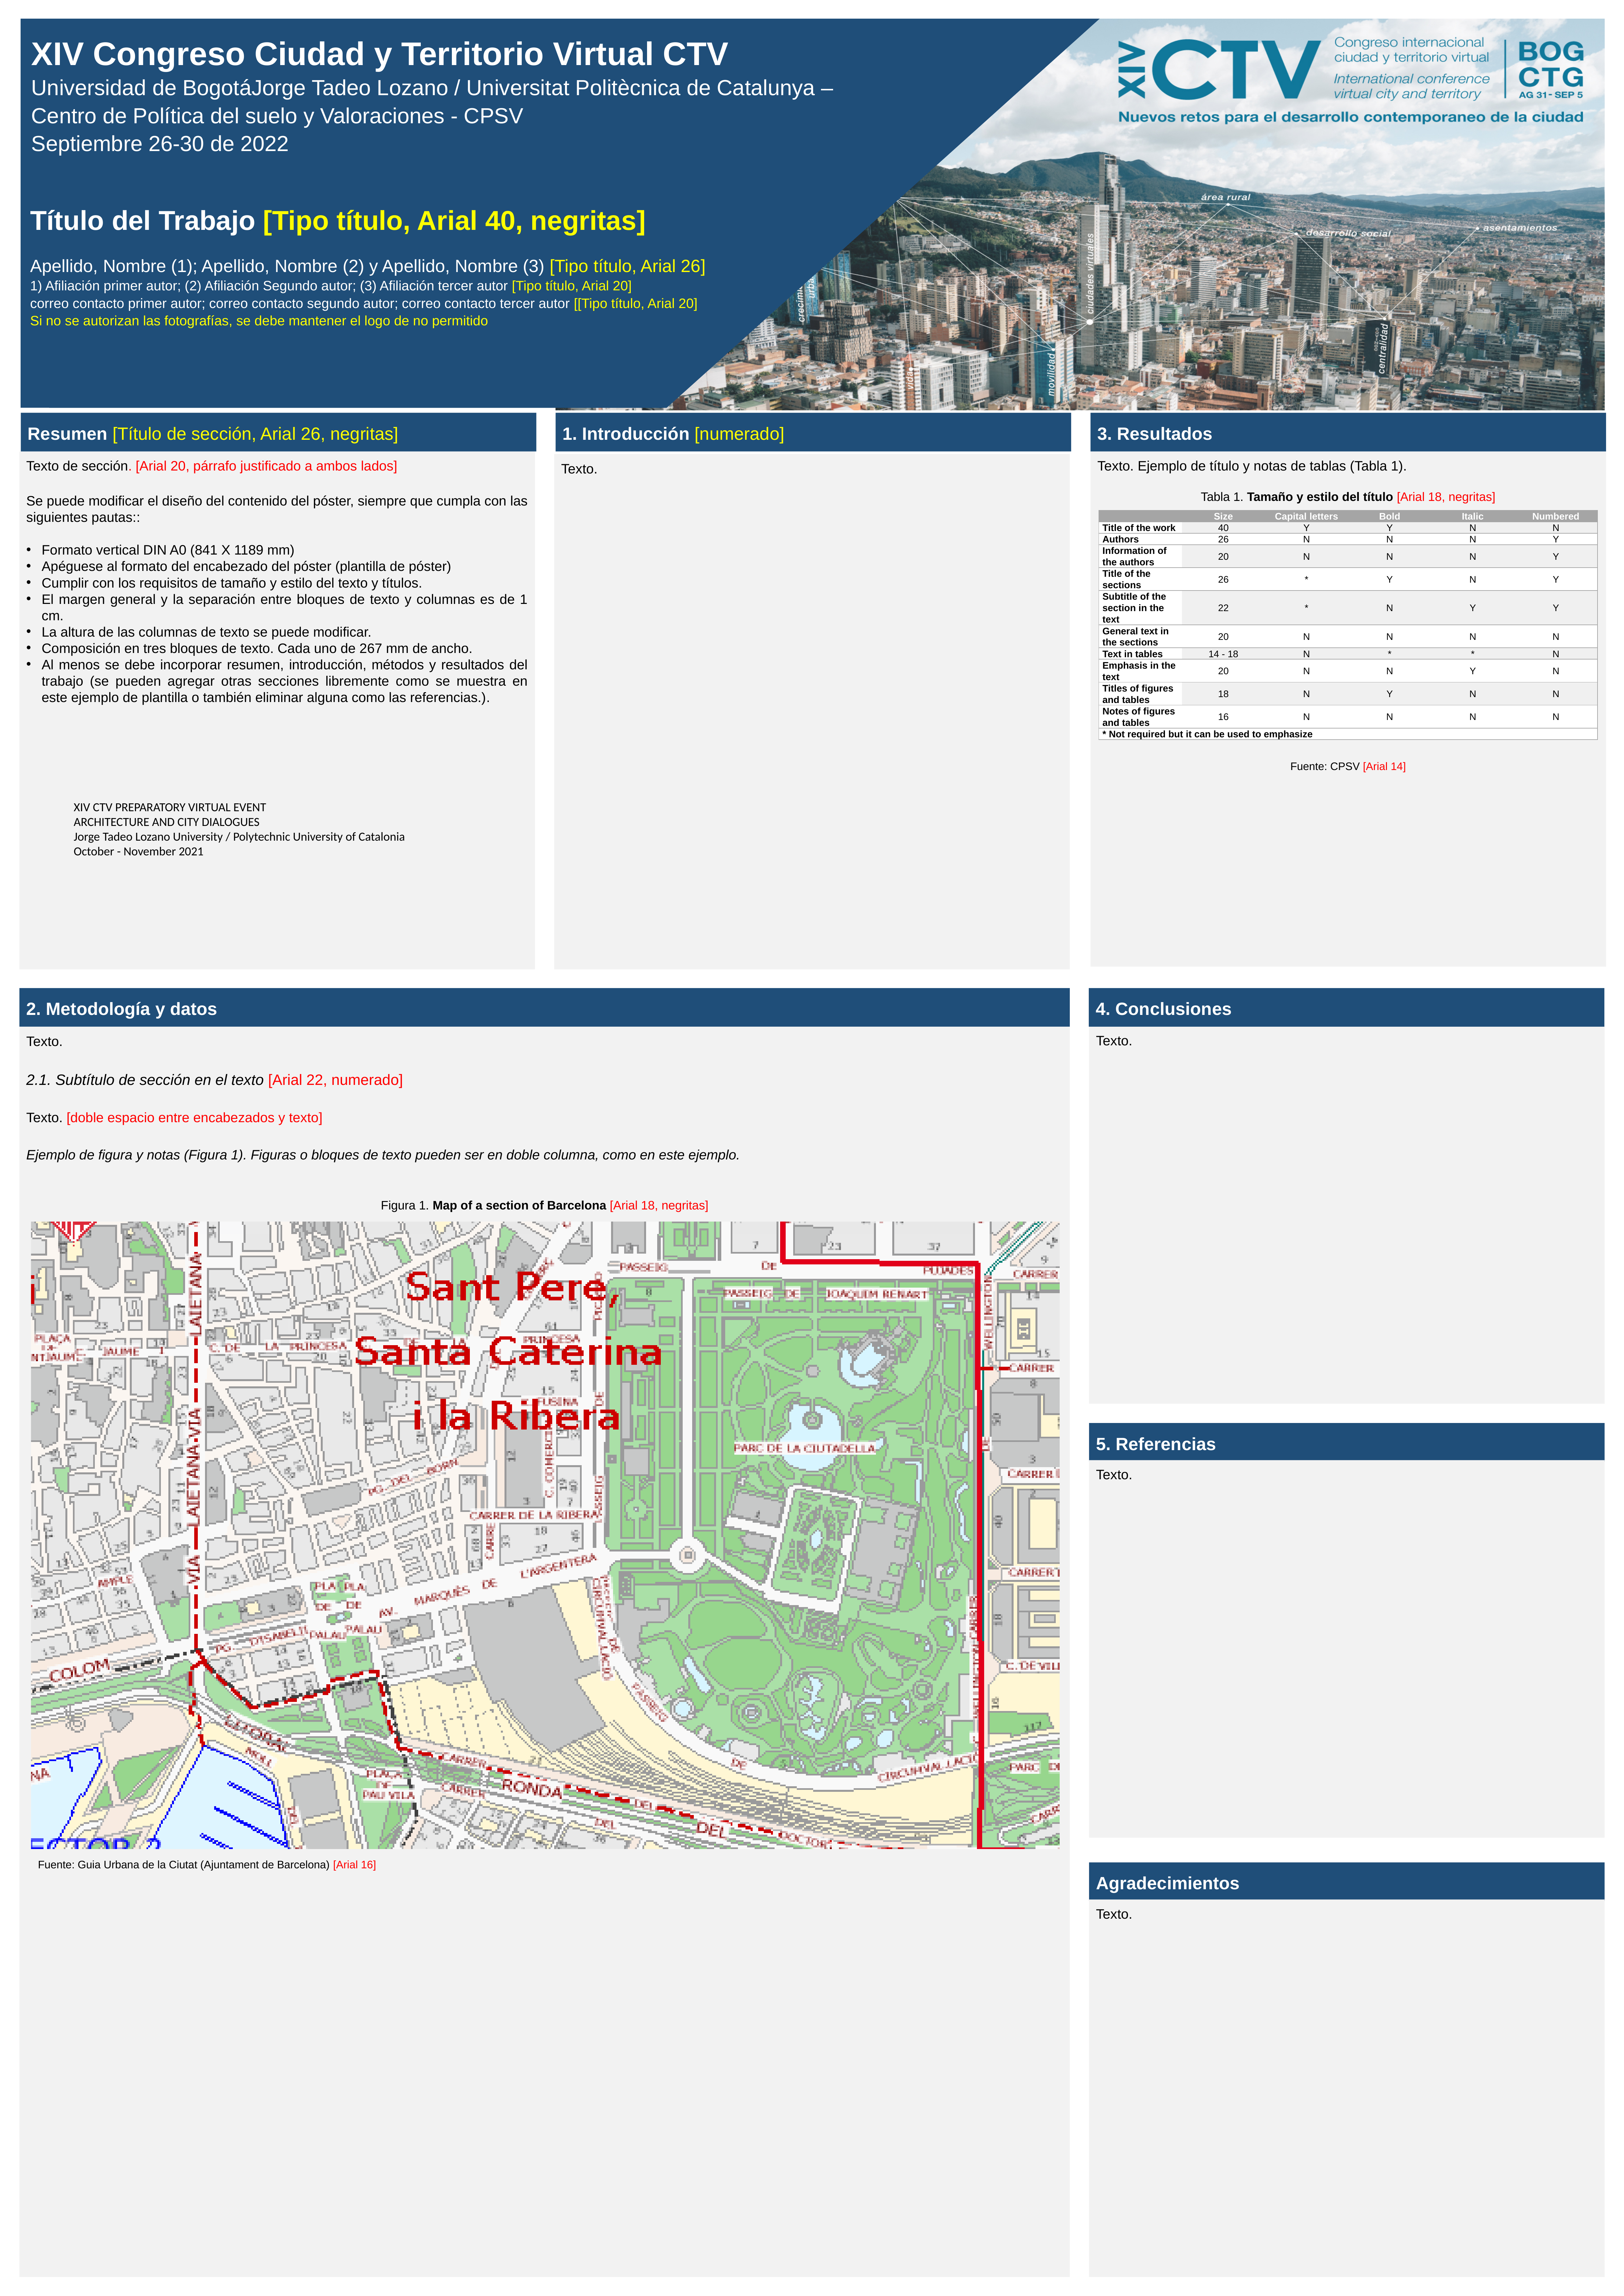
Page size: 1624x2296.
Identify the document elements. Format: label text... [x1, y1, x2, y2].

table_cell N [1514, 660, 1597, 682]
table_cell Titles of figures and tables [1099, 682, 1182, 705]
text_box Texto. [1089, 1899, 1605, 2277]
table_cell N [1431, 534, 1514, 544]
table_cell 14 - 18 [1182, 648, 1265, 659]
text_box Agradecimientos [1089, 1862, 1605, 1899]
table_cell N [1348, 660, 1431, 682]
text_box 3. Resultados [1090, 412, 1606, 452]
table_cell * [1265, 568, 1348, 590]
table_header Capital letters [1265, 510, 1348, 522]
table_cell N [1431, 705, 1514, 728]
text_box 1. Introducción [numerado] [555, 412, 1071, 452]
text_box Figura 1. Map of a section of Barcelona [Arial 18, negritas] [18, 1188, 1071, 1222]
picture [556, 19, 1605, 410]
table_cell N [1514, 682, 1597, 705]
text_box Fuente: Guia Urbana de la Ciutat (Ajuntament de Barcelona) [Arial 16] [31, 1851, 1060, 1877]
table_cell 20 [1182, 545, 1265, 567]
text_box Texto. [1089, 1460, 1605, 1838]
table_cell 16 [1182, 705, 1265, 728]
table_cell 40 [1182, 522, 1265, 533]
table_cell Authors [1099, 534, 1182, 544]
table_cell Information of the authors [1099, 545, 1182, 567]
table_cell Y [1265, 522, 1348, 533]
table_cell Y [1348, 682, 1431, 705]
table_cell N [1265, 534, 1348, 544]
table_header Size [1182, 510, 1265, 522]
table_cell N [1265, 682, 1348, 705]
table_cell N [1265, 625, 1348, 647]
table_header Italic [1431, 510, 1514, 522]
text_box 2. Metodología y datos [19, 988, 1070, 1026]
table_cell 22 [1182, 591, 1265, 625]
picture [31, 1221, 1060, 1849]
table_cell General text in the sections [1099, 625, 1182, 647]
table_cell N [1265, 648, 1348, 659]
table_cell * [1348, 648, 1431, 659]
text_box Texto. Ejemplo de título y notas de tablas (Tabla 1). [1090, 452, 1606, 967]
table_cell 18 [1182, 682, 1265, 705]
text_box 4. Conclusiones [1088, 988, 1605, 1027]
table_cell N [1431, 625, 1514, 647]
table_cell Emphasis in the text [1099, 660, 1182, 682]
table_cell Subtitle of the section in the text [1099, 591, 1182, 625]
table_cell N [1514, 625, 1597, 647]
table_cell N [1431, 522, 1514, 533]
table_cell Y [1431, 591, 1514, 625]
table_cell N [1265, 660, 1348, 682]
text_box Texto. [1089, 1026, 1605, 1404]
table_cell Y [1514, 534, 1597, 544]
table_cell * [1431, 648, 1514, 659]
table_header Bold [1348, 510, 1431, 522]
text_box XIV CTV PREPARATORY VIRTUAL EVENT ARCHITECTURE AND CITY DIALOGUES Jorge Tadeo Lozano University / Polytechnic University of Catalonia October - November 2021 [69, 797, 881, 861]
text_box 5. Referencias [1089, 1423, 1605, 1460]
table_cell 20 [1182, 660, 1265, 682]
table_cell * Not required but it can be used to emphasize [1099, 728, 1597, 739]
table_cell Y [1514, 591, 1597, 625]
table_cell 20 [1182, 625, 1265, 647]
text_box Texto. [554, 454, 1070, 970]
table_cell Notes of figures and tables [1099, 705, 1182, 728]
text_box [21, 19, 1099, 408]
table_header [1099, 510, 1182, 522]
table_cell Title of the sections [1099, 568, 1182, 590]
text_box Texto. 2.1. Subtítulo de sección en el texto [Arial 22, numerado] Texto. [doble espacio entre encabezados y texto] Ejemplo de figura y notas (Figura 1). Figuras o bloques de texto pueden ser en doble columna, como en este ejemplo. [19, 1222, 1070, 2277]
table_cell N [1431, 682, 1514, 705]
table_cell N [1514, 522, 1597, 533]
table_cell Y [1514, 568, 1597, 590]
table_cell 26 [1182, 534, 1265, 544]
table_cell N [1348, 625, 1431, 647]
table_cell 26 [1182, 568, 1265, 590]
table_cell N [1265, 705, 1348, 728]
table_cell * [1265, 591, 1348, 625]
table_cell N [1265, 545, 1348, 567]
table_cell N [1348, 534, 1431, 544]
table_cell Y [1348, 522, 1431, 533]
table_cell N [1431, 568, 1514, 590]
table_cell N [1514, 705, 1597, 728]
text_box Texto. 2.1. Subtítulo de sección en el texto [Arial 22, numerado] Texto. [doble espacio entre encabezados y texto] Ejemplo de figura y notas (Figura 1). Figuras o bloques de texto pueden ser en doble columna, como en este ejemplo. [19, 1026, 1070, 1188]
table_cell N [1431, 545, 1514, 567]
table_cell Text in tables [1099, 648, 1182, 659]
table_cell N [1348, 545, 1431, 567]
text_box Tabla 1. Tamaño y estilo del título [Arial 18, negritas] [1098, 479, 1598, 510]
table_cell N [1348, 591, 1431, 625]
table_cell N [1514, 648, 1597, 659]
table_cell Title of the work [1099, 522, 1182, 533]
table_cell Y [1431, 660, 1514, 682]
text_box Resumen [Título de sección, Arial 26, negritas] [21, 412, 537, 452]
table_cell Y [1348, 568, 1431, 590]
table_cell Y [1514, 545, 1597, 567]
table_header Numbered [1514, 510, 1597, 522]
text_box Fuente: CPSV [Arial 14] [1098, 757, 1598, 775]
table_cell N [1348, 705, 1431, 728]
text_box Texto de sección. [Arial 20, párrafo justificado a ambos lados] Se puede modificar el diseño del contenido del póster, siempre que cumpla con las siguientes pautas:: Formato vertical DIN A0 (841 X 1189 mm) Apéguese al formato del encabezado del póster (plantilla de póster) Cumplir con los requisitos de tamaño y estilo del texto y títulos. El margen general y la separación entre bloques de texto y columnas es de 1 cm. La altura de las columnas de texto se puede modificar. Composición en tres bloques de texto. Cada uno de 267 mm de ancho. Al menos se debe incorporar resumen, introducción, métodos y resultados del trabajo (se pueden agregar otras secciones libremente como se muestra en este ejemplo de plantilla o también eliminar alguna como las referencias.). [19, 451, 535, 970]
